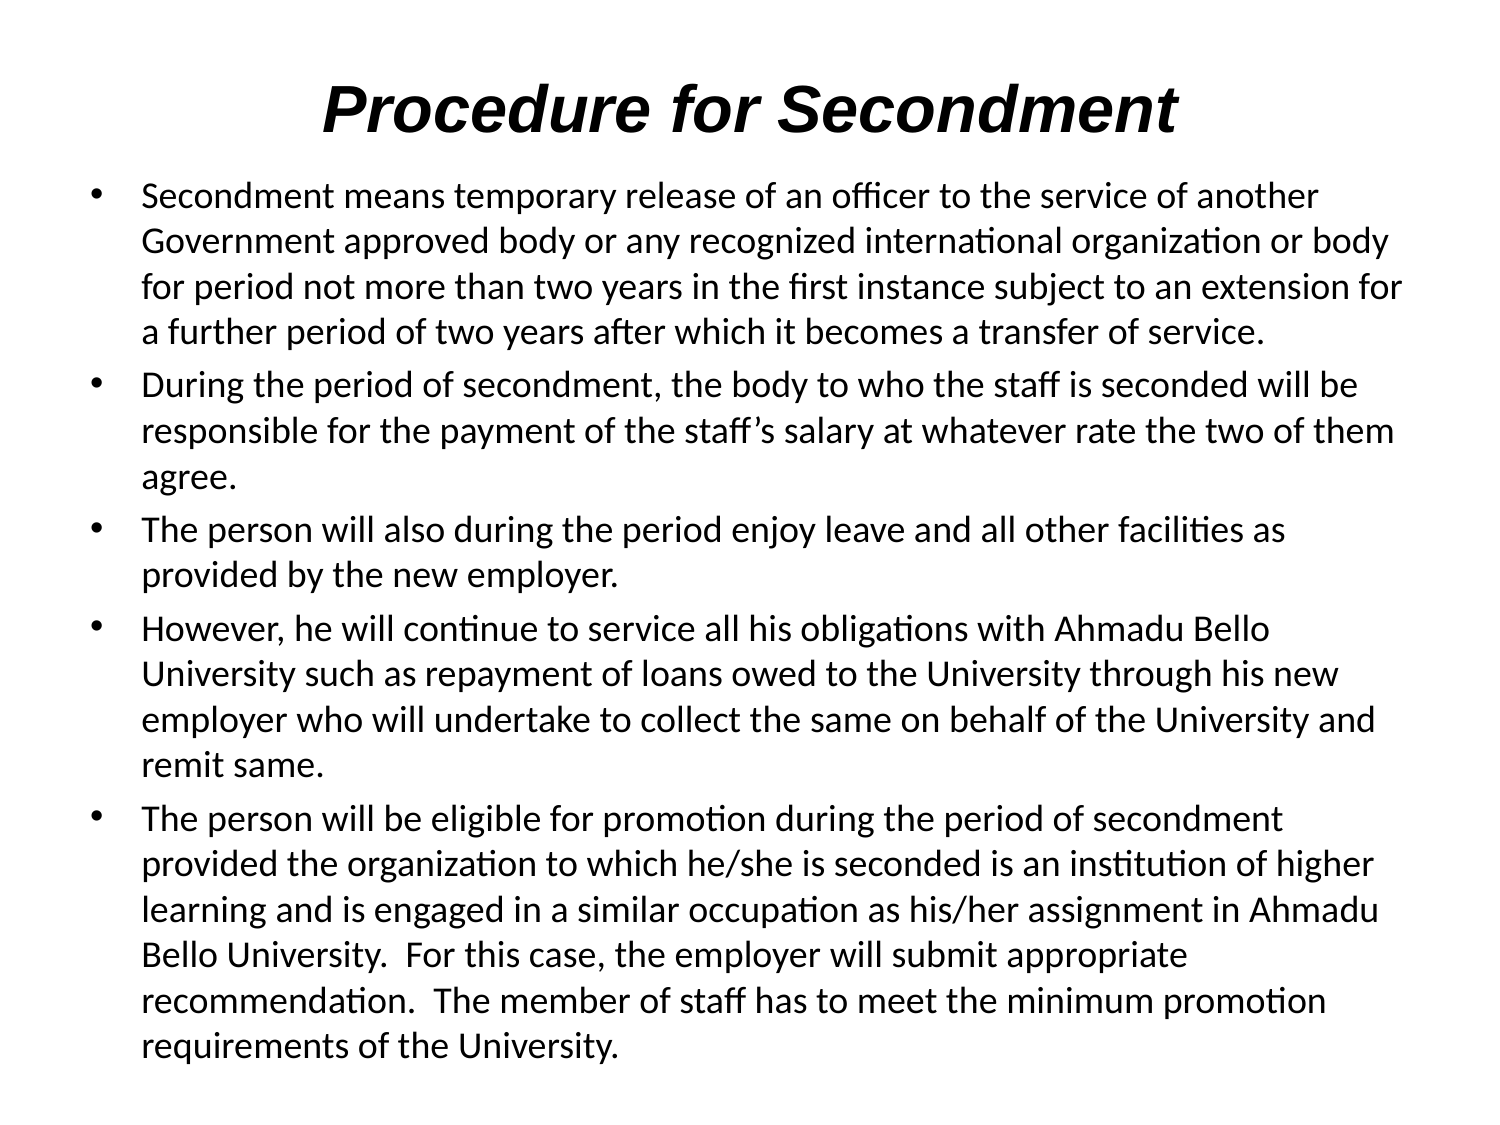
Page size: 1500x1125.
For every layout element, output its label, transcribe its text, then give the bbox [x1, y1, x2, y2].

list Secondment means temporary release of an officer to the service of another Government approved body or any recognized international organization or body for period not more than two years in the first instance subject to an extension for a further period of two years after which it becomes a transfer of service. During the period of secondment, the body to who the staff is seconded will be responsible for the payment of the staff’s salary at whatever rate the two of them agree. The person will also during the period enjoy leave and all other facilities as provided by the new employer. However, he will continue to service all his obligations with Ahmadu Bello University such as repayment of loans owed to the University through his new employer who will undertake to collect the same on behalf of the University and remit same. The person will be eligible for promotion during the period of secondment provided the organization to which he/she is seconded is an institution of higher learning and is engaged in a similar occupation as his/her assignment in Ahmadu Bello University. For this case, the employer will submit appropriate recommendation. The member of staff has to meet the minimum promotion requirements of the University. [75, 162, 1425, 1088]
title Procedure for Secondment [75, 12, 1425, 162]
